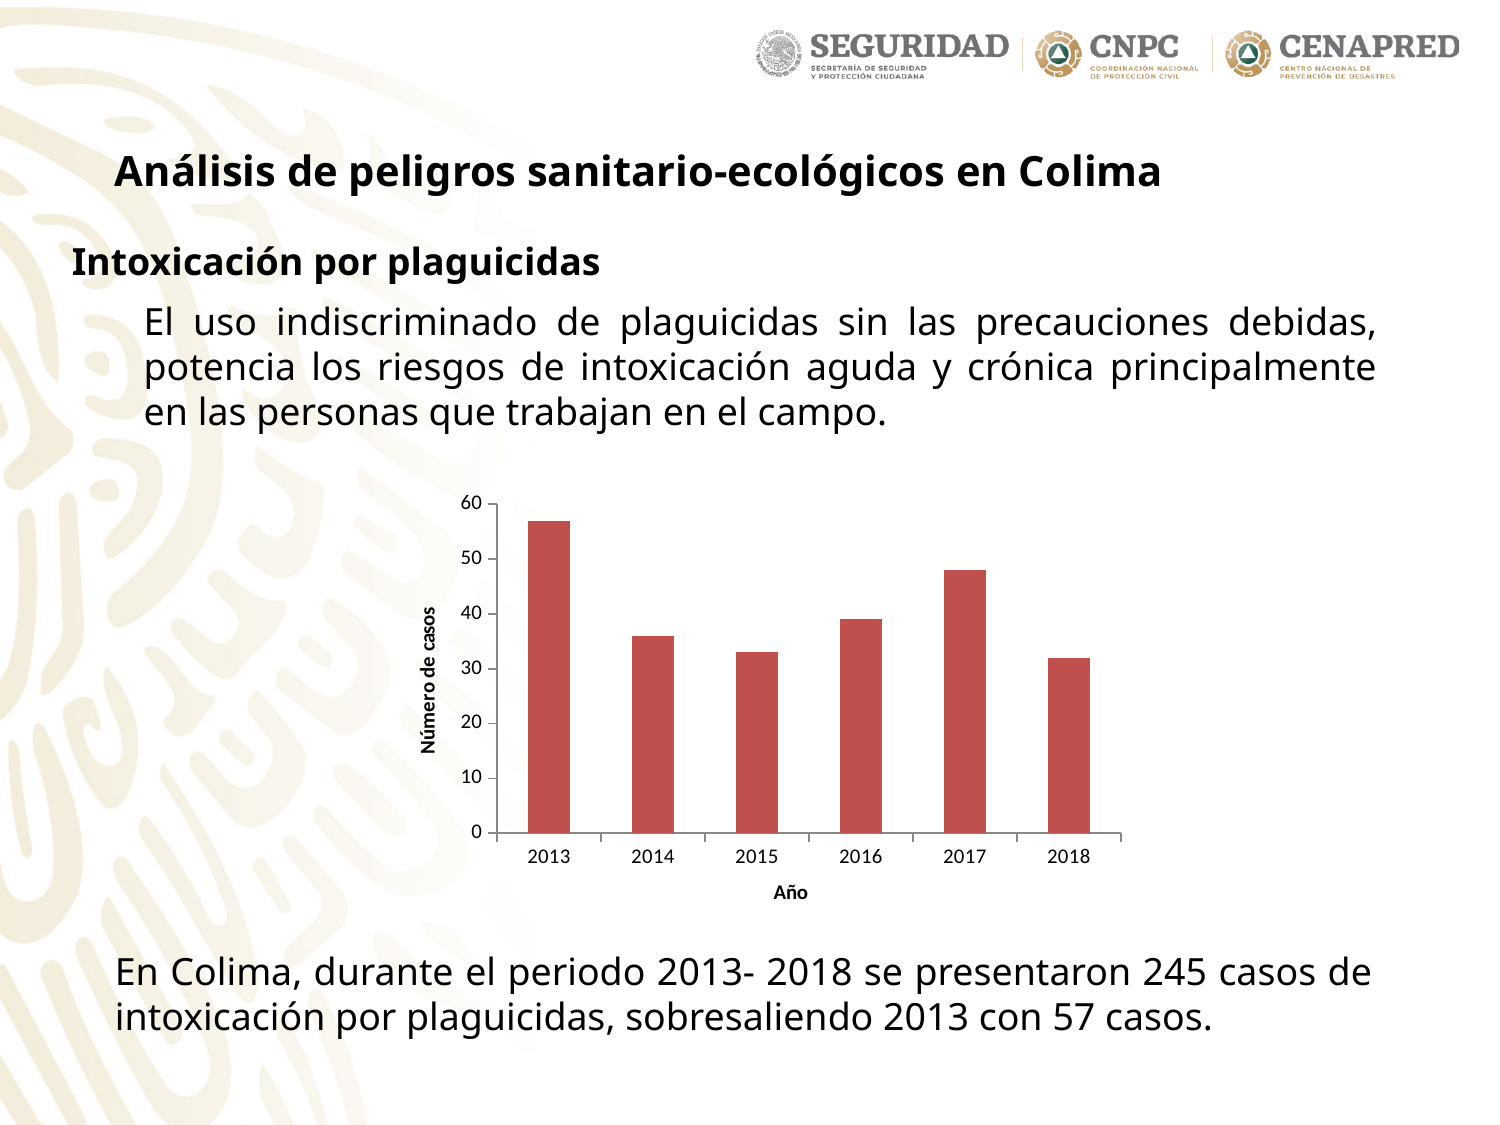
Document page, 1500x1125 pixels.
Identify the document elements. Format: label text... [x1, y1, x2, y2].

chart [385, 484, 1137, 936]
text_box En Colima, durante el periodo 2013- 2018 se presentaron 245 casos de intoxicación por plaguicidas, sobresaliendo 2013 con 57 casos. [100, 940, 1388, 1046]
text_box Análisis de peligros sanitario-ecológicos en Colima [100, 137, 1356, 202]
picture [0, 3, 1460, 1125]
text_box El uso indiscriminado de plaguicidas sin las precauciones debidas, potencia los riesgos de intoxicación aguda y crónica principalmente en las personas que trabajan en el campo. [129, 290, 1393, 441]
text_box Intoxicación por plaguicidas [57, 230, 617, 290]
